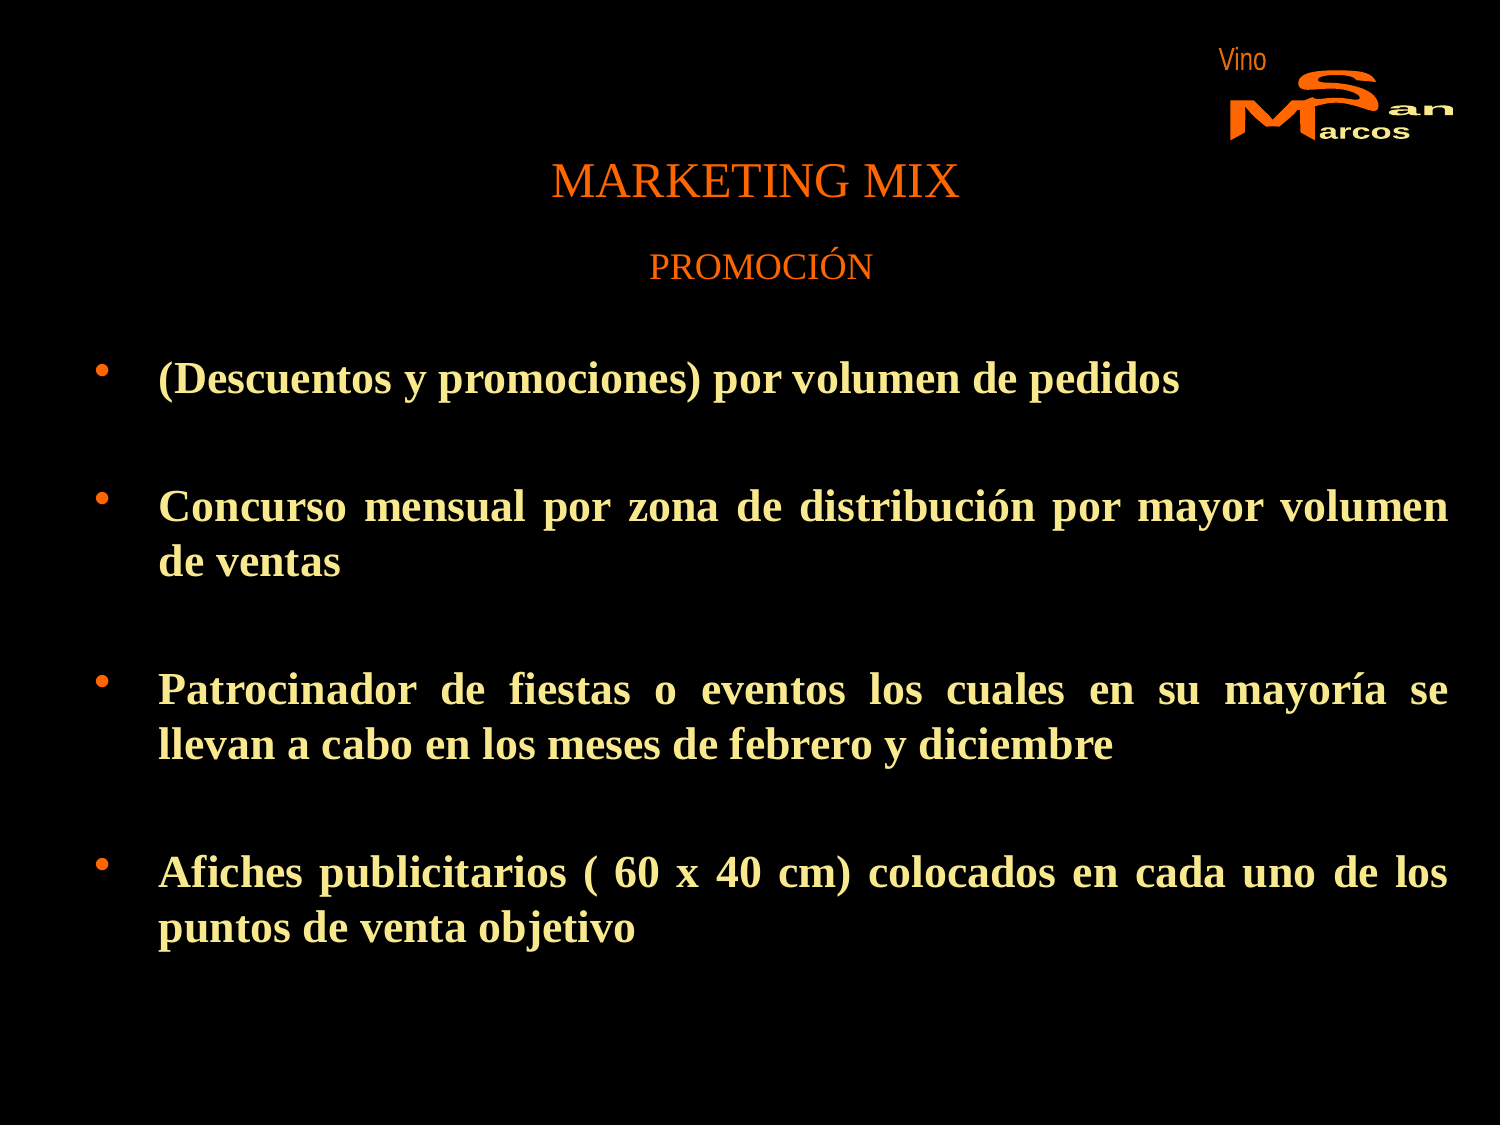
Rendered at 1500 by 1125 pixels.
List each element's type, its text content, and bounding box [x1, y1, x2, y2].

list (Descuentos y promociones) por volumen de pedidos Concurso mensual por zona de distribución por mayor volumen de ventas Patrocinador de fiestas o eventos los cuales en su mayoría se llevan a cabo en los meses de febrero y diciembre Afiches publicitarios ( 60 x 40 cm) colocados en cada uno de los puntos de venta objetivo [74, 339, 1466, 1006]
text_box MARKETING MIX [257, 140, 1254, 276]
text_box PROMOCIÓN [634, 234, 889, 295]
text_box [1230, 70, 1454, 141]
